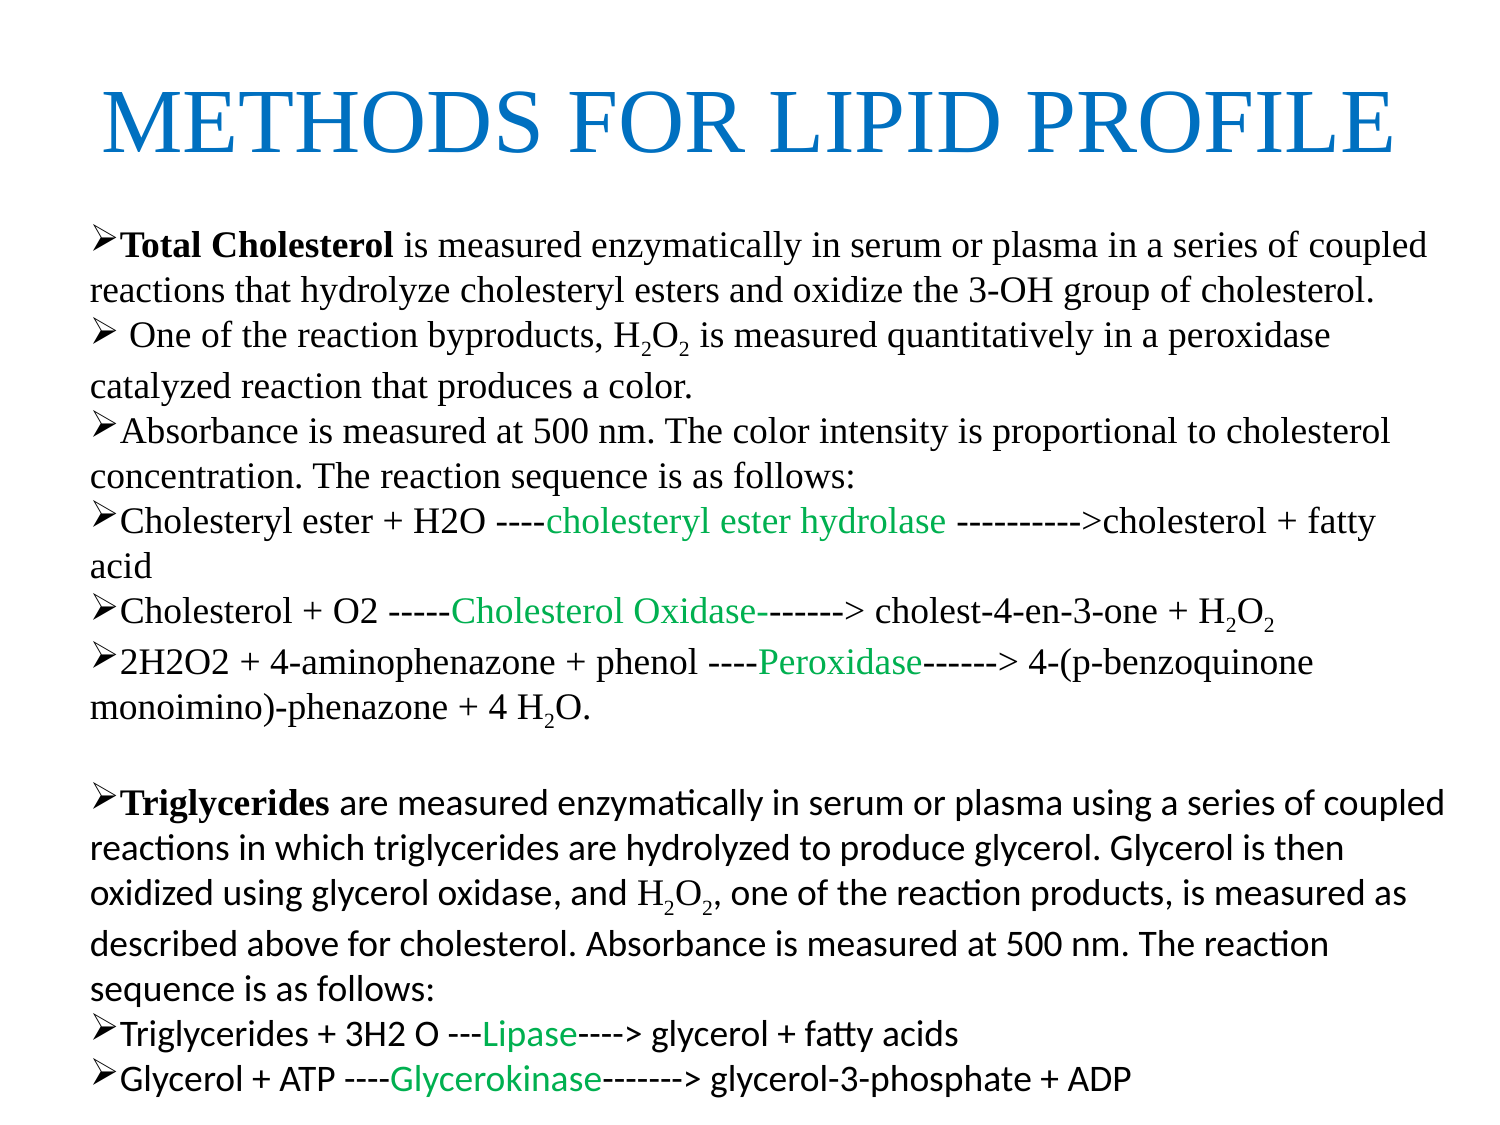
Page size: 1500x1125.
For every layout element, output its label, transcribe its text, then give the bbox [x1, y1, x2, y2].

title METHODS FOR LIPID PROFILE [75, 45, 1425, 188]
text_box Total Cholesterol is measured enzymatically in serum or plasma in a series of coupled reactions that hydrolyze cholesteryl esters and oxidize the 3-OH group of cholesterol. One of the reaction byproducts, H2O2 is measured quantitatively in a peroxidase catalyzed reaction that produces a color. Absorbance is measured at 500 nm. The color intensity is proportional to cholesterol concentration. The reaction sequence is as follows: Cholesteryl ester + H2O ----cholesteryl ester hydrolase ---------->cholesterol + fatty acid Cholesterol + O2 -----Cholesterol Oxidase-------> cholest-4-en-3-one + H2O2 2H2O2 + 4-aminophenazone + phenol ----Peroxidase------> 4-(p-benzoquinone monoimino)-phenazone + 4 H2O. Triglycerides are measured enzymatically in serum or plasma using a series of coupled reactions in which triglycerides are hydrolyzed to produce glycerol. Glycerol is then oxidized using glycerol oxidase, and H2O2, one of the reaction products, is measured as described above for cholesterol. Absorbance is measured at 500 nm. The reaction sequence is as follows: Triglycerides + 3H2 O ---Lipase----> glycerol + fatty acids Glycerol + ATP ----Glycerokinase-------> glycerol-3-phosphate + ADP [75, 212, 1463, 1107]
